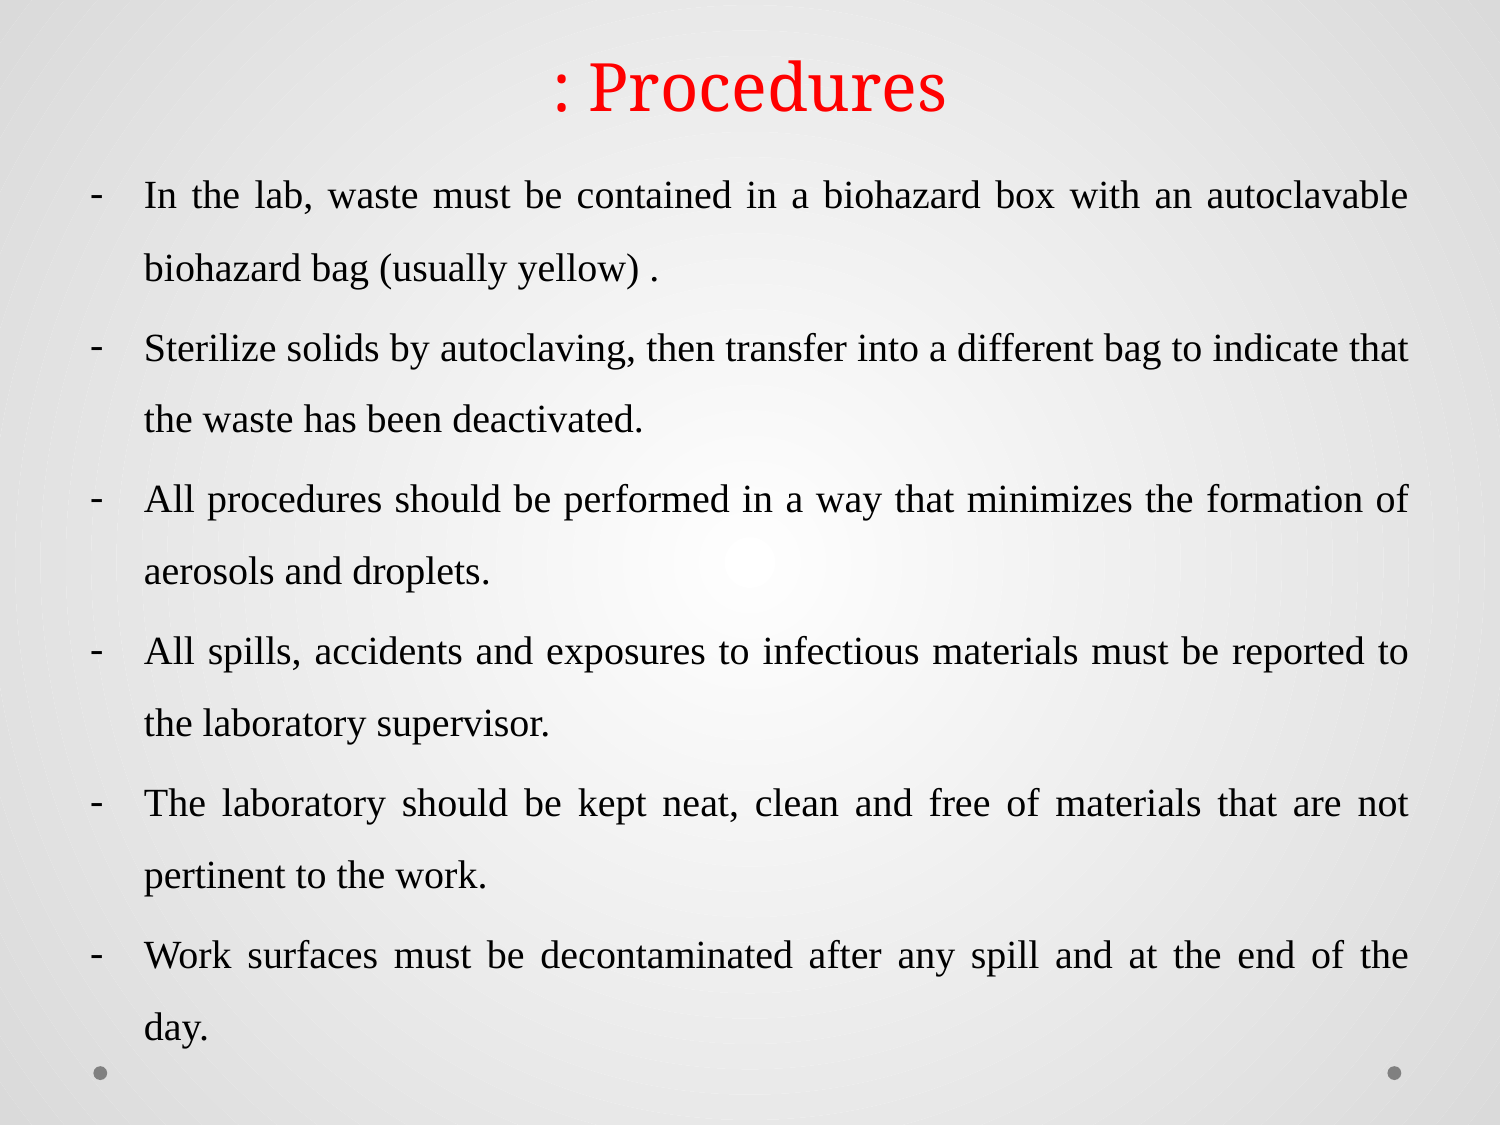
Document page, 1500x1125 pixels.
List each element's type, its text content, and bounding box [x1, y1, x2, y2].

title Procedures : [75, 0, 1425, 137]
list In the lab, waste must be contained in a biohazard box with an autoclavable biohazard bag (usually yellow) . Sterilize solids by autoclaving, then transfer into a different bag to indicate that the waste has been deactivated. All procedures should be performed in a way that minimizes the formation of aerosols and droplets. All spills, accidents and exposures to infectious materials must be reported to the laboratory supervisor. The laboratory should be kept neat, clean and free of materials that are not pertinent to the work. Work surfaces must be decontaminated after any spill and at the end of the day. [75, 137, 1425, 1063]
